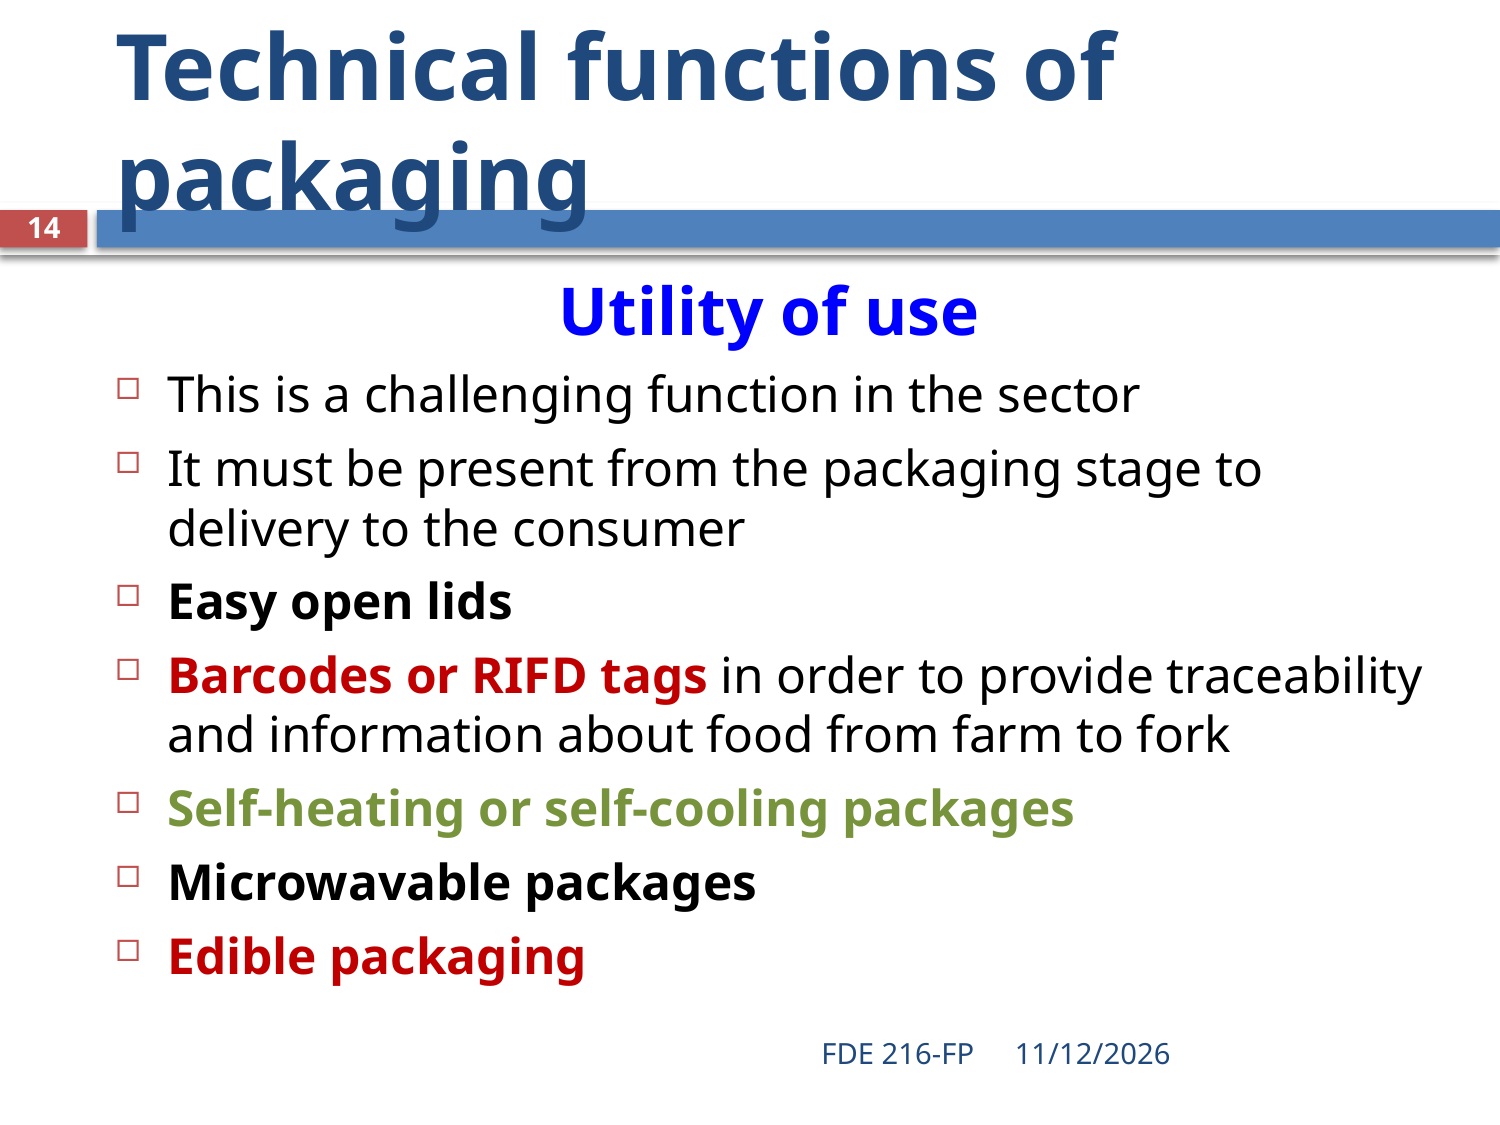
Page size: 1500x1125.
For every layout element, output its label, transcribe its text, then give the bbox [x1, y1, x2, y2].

footer FDE 216-FP [99, 1024, 990, 1085]
title Technical functions of packaging [100, 37, 1438, 200]
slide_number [999, 1025, 1438, 1085]
list Utility of use This is a challenging function in the sector It must be present from the packaging stage to delivery to the consumer Easy open lids Barcodes or RIFD tags in order to provide traceability and information about food from farm to fork Self-heating or self-cooling packages Microwavable packages Edible packaging [100, 262, 1438, 1000]
slide_number 14 [0, 208, 88, 249]
